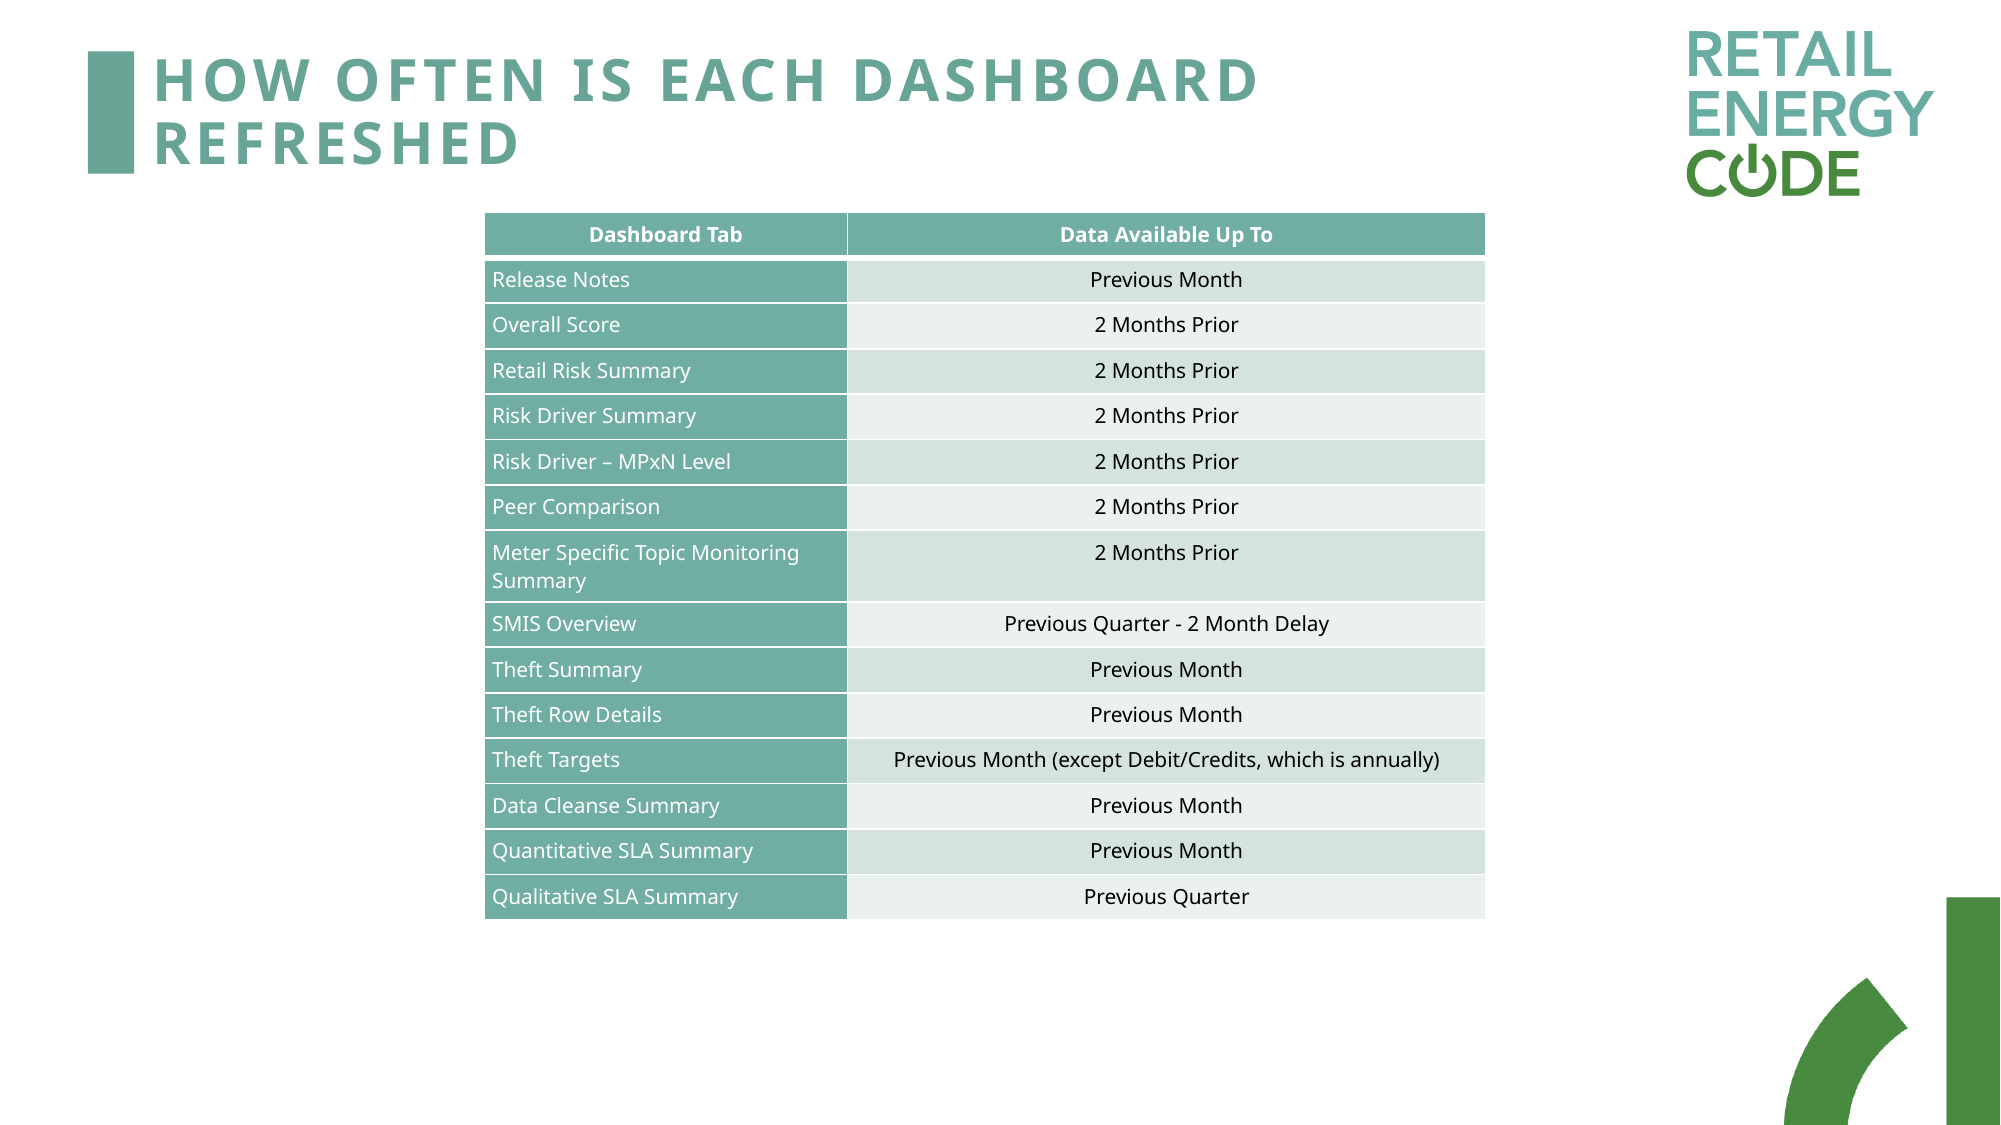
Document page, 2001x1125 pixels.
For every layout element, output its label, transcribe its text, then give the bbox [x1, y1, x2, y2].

table_cell SMIS Overview​ [485, 603, 847, 646]
table_cell 2 Months Prior [848, 304, 1485, 348]
table_cell Qualitative SLA Summary​ [485, 875, 847, 919]
table_cell Risk Driver Summary​ [485, 395, 847, 439]
table_cell Retail Risk Summary​ [485, 350, 847, 393]
table_cell 2 Months Prior [848, 486, 1485, 529]
table_cell Peer Comparison​ [485, 486, 847, 529]
table_cell Previous Month [848, 261, 1485, 302]
table_cell Theft Targets [485, 739, 847, 783]
table_cell Overall Score​ [485, 304, 847, 348]
table_cell Previous Month [848, 784, 1485, 828]
table_cell Meter Specific Topic Monitoring Summary [485, 531, 847, 601]
picture [1782, 897, 2000, 1125]
table_cell Theft Row Details [485, 694, 847, 737]
table_cell 2 Months Prior [848, 395, 1485, 439]
table_cell Previous Month [848, 694, 1485, 737]
table_cell 2 Months Prior [848, 531, 1485, 601]
table_cell Quantitative SLA Summary ​ [485, 830, 847, 874]
title HOW OFTEN IS EACH DASHBOARD REFRESHED [137, 59, 1661, 169]
table_header Dashboard Tab [485, 213, 847, 255]
table_cell Data Cleanse Summary [485, 784, 847, 828]
table_cell Release Notes [485, 261, 847, 302]
table_cell 2 Months Prior [848, 350, 1485, 393]
table_cell Previous Month [848, 830, 1485, 874]
table_header Data Available Up To [848, 213, 1485, 255]
table_cell Previous Month (except Debit/Credits, which is annually) [848, 739, 1485, 783]
table_cell 2 Months Prior [848, 440, 1485, 484]
picture [1685, 27, 1936, 201]
table_cell Risk Driver – MPxN Level [485, 440, 847, 484]
table_cell Previous Quarter - 2 Month Delay [848, 603, 1485, 646]
table_cell Previous Month [848, 648, 1485, 692]
table_cell Previous Quarter [848, 875, 1485, 919]
table_cell Theft​ Summary [485, 648, 847, 692]
